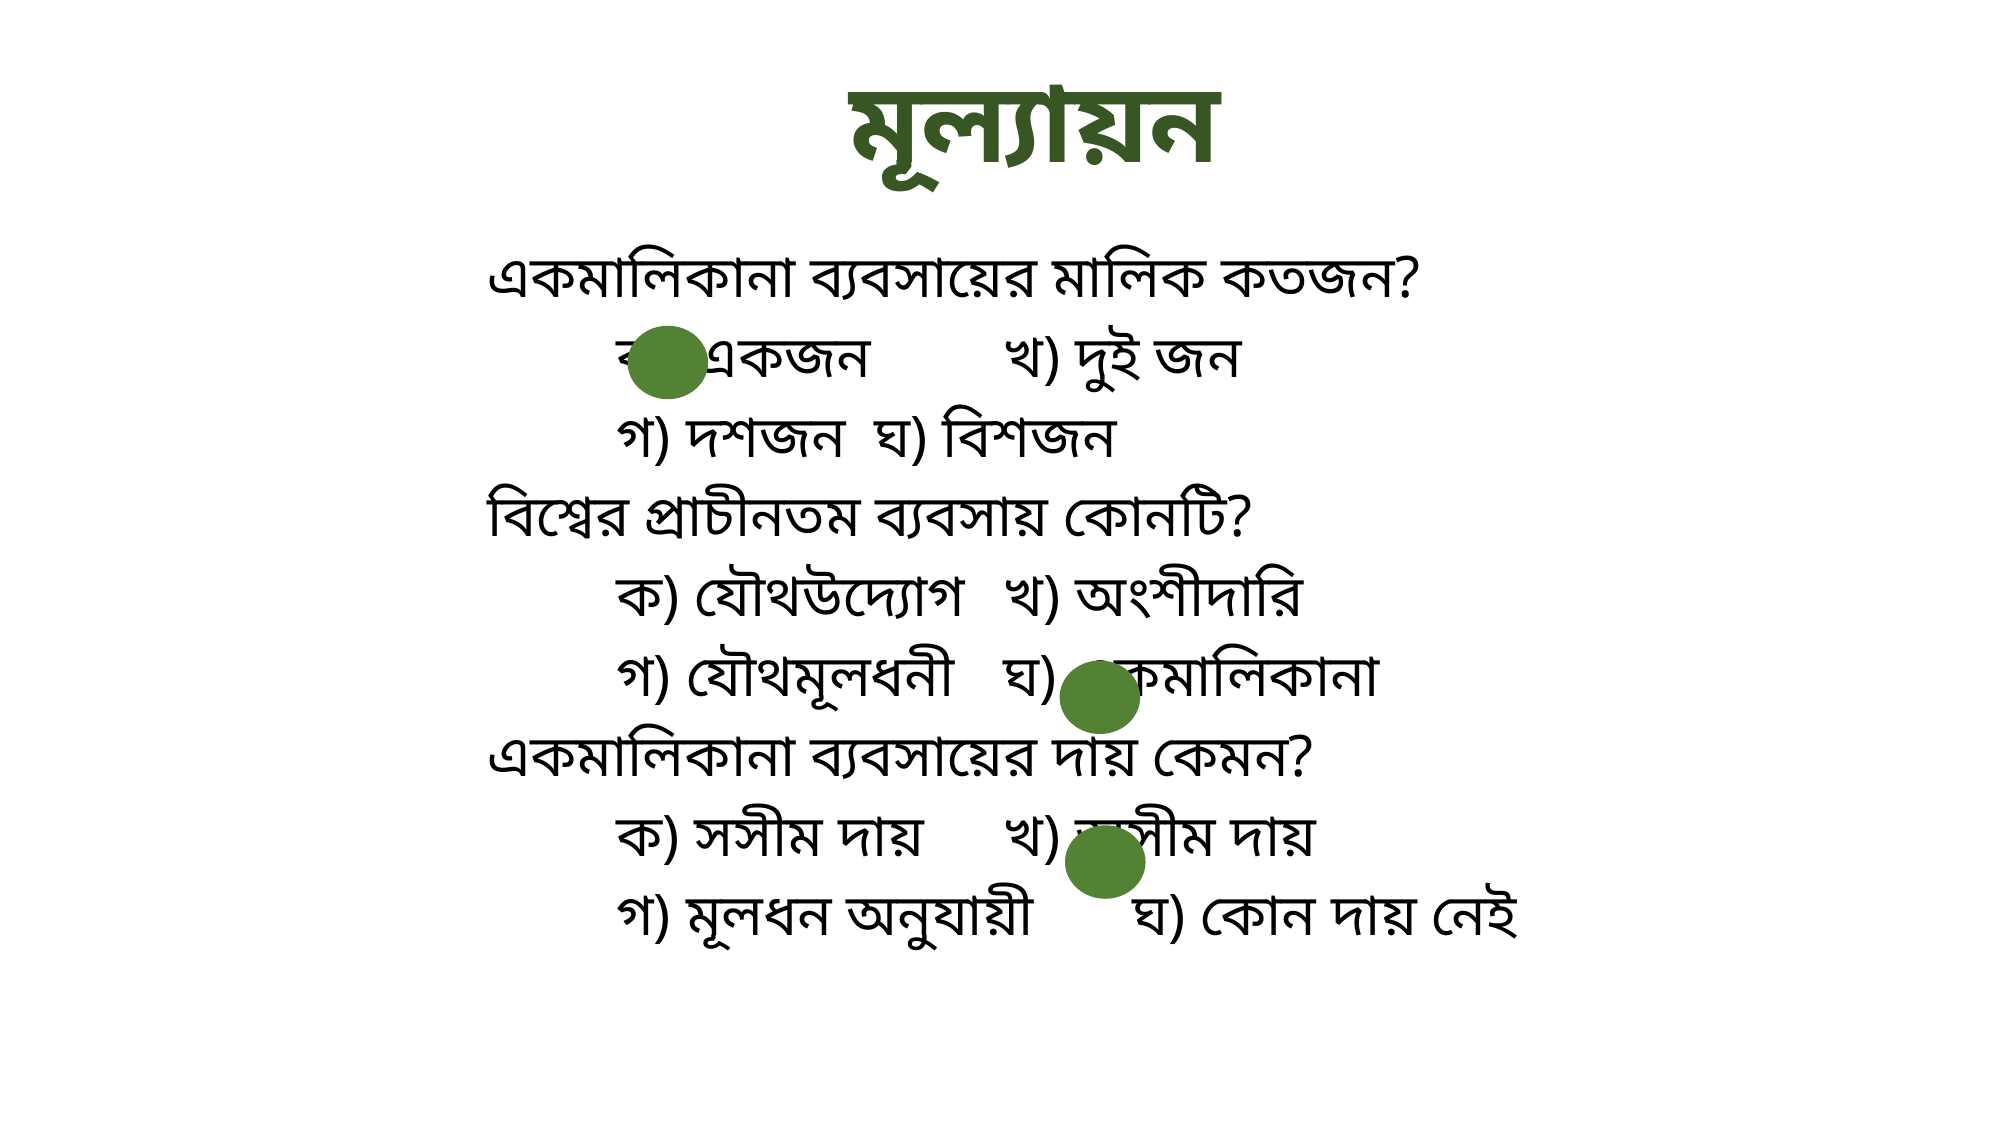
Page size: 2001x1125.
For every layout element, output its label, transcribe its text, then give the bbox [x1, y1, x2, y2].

text_box মূল্যায়ন [172, 42, 1898, 193]
list একমালিকানা ব্যবসায়ের মালিক কতজন? ক) একজন খ) দুই জন গ) দশজন ঘ) বিশজন বিশ্বের প্রাচীনতম ব্যবসায় কোনটি? ক) যৌথউদ্যোগ খ) অংশীদারি গ) যৌথমূলধনী ঘ) একমালিকানা একমালিকানা ব্যবসায়ের দায় কেমন? ক) সসীম দায় খ) অসীম দায় গ) মূলধন অনুযায়ী ঘ) কোন দায় নেই [472, 240, 1542, 1022]
text_box [1059, 660, 1141, 735]
text_box [1064, 825, 1146, 899]
text_box [627, 325, 709, 400]
